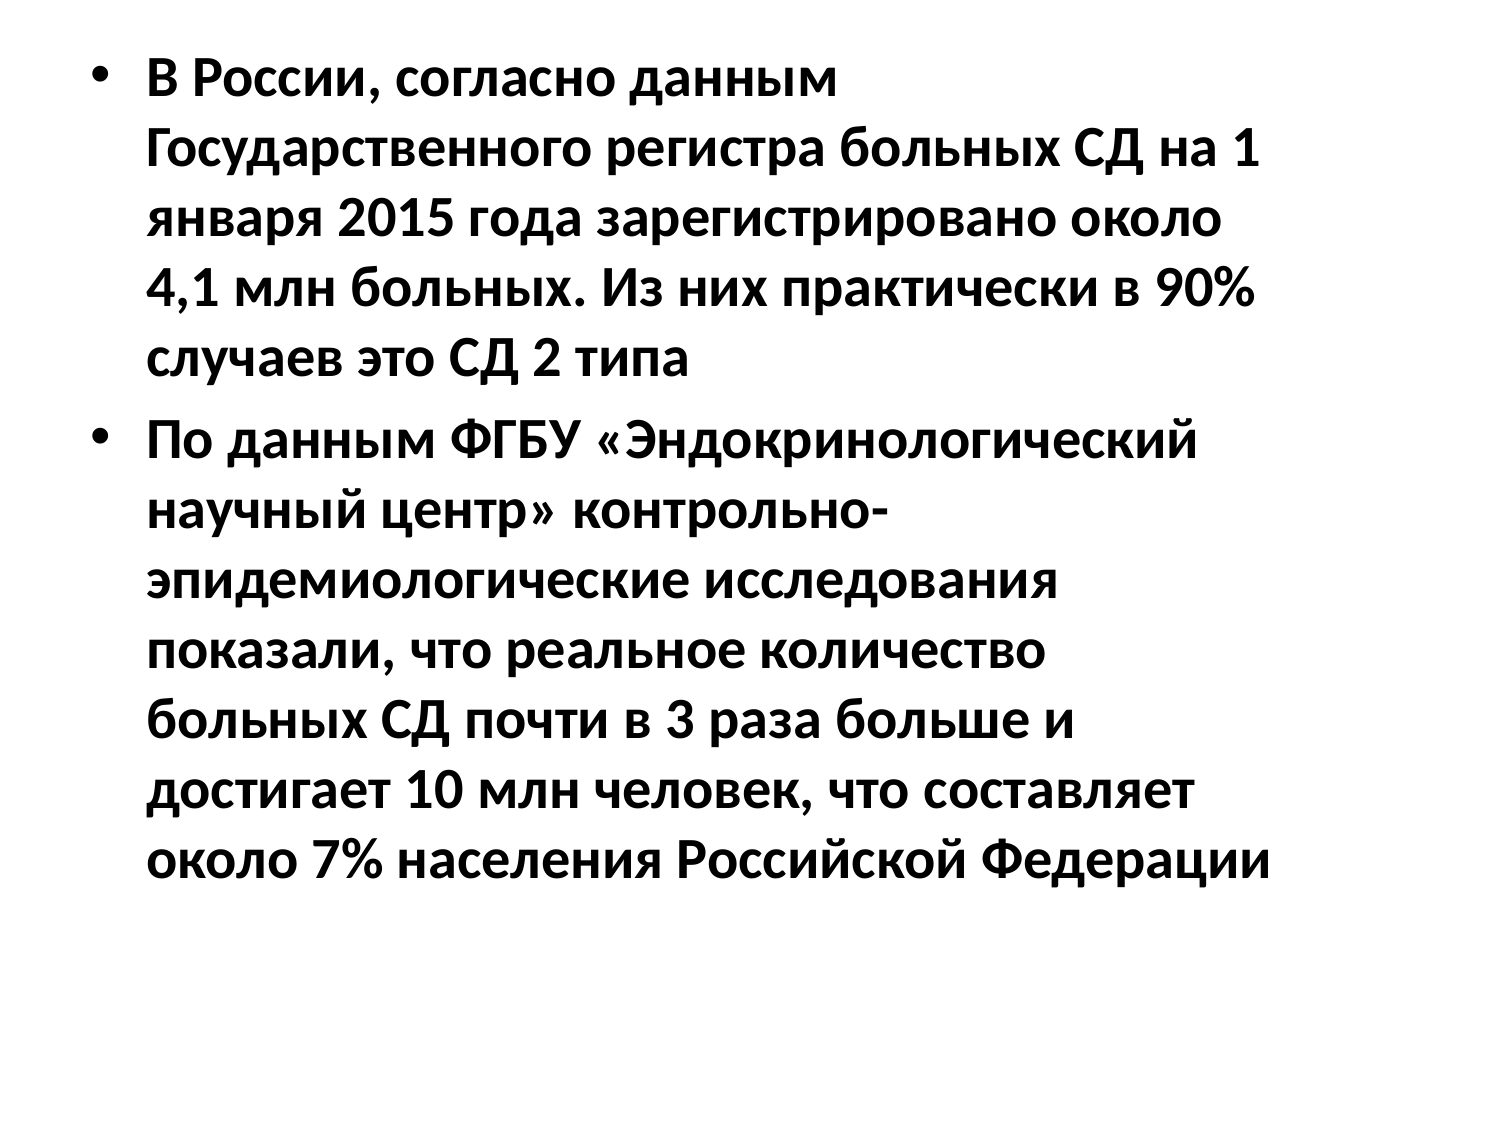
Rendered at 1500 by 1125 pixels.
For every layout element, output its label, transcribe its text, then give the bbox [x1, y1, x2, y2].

list В России, согласно данным Государственного регистра больных СД на 1 января 2015 года зарегистрировано около 4,1 млн больных. Из них практически в 90% случаев это СД 2 типа По данным ФГБУ «Эндокринологический научный центр» контрольно-эпидемиологические исследования показали, что реальное количество больных СД почти в 3 раза больше и достигает 10 млн человек, что составляет около 7% населения Российской Федерации [75, 30, 1294, 1059]
